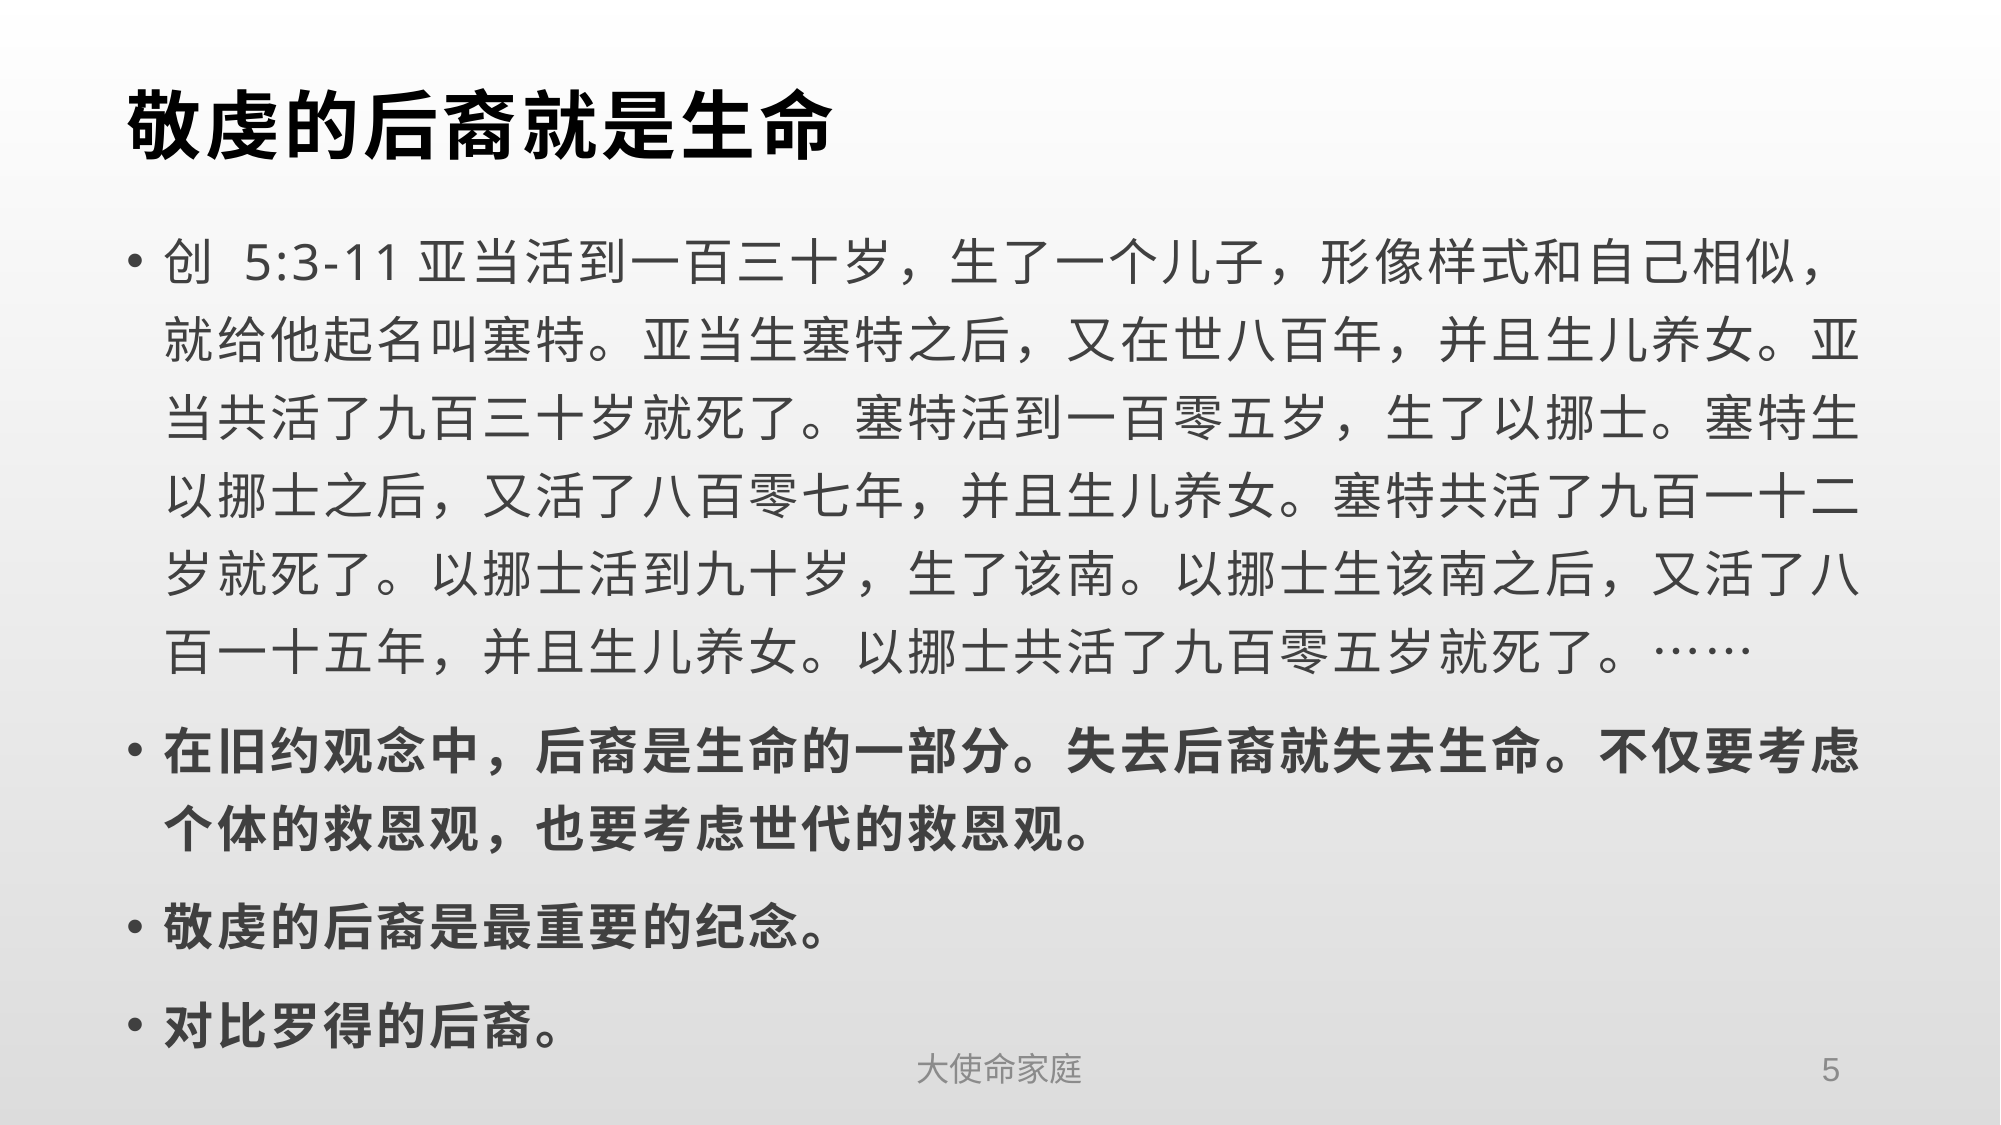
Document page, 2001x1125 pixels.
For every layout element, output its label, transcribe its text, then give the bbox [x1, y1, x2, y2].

footer 大使命家庭 [675, 1041, 1325, 1094]
title 敬虔的后裔就是生命 [109, 70, 1891, 178]
slide_number 5 [1412, 1041, 1856, 1094]
list 创 5:3-11亚当活到一百三十岁，生了一个儿子，形像样式和自己相似，就给他起名叫塞特。亚当生塞特之后，又在世八百年，并且生儿养女。亚当共活了九百三十岁就死了。塞特活到一百零五岁，生了以挪士。塞特生以挪士之后，又活了八百零七年，并且生儿养女。塞特共活了九百一十二岁就死了。以挪士活到九十岁，生了该南。以挪士生该南之后，又活了八百一十五年，并且生儿养女。以挪士共活了九百零五岁就死了。…… 在旧约观念中，后裔是生命的一部分。失去后裔就失去生命。不仅要考虑个体的救恩观，也要考虑世代的救恩观。 敬虔的后裔是最重要的纪念。 对比罗得的后裔。 [109, 212, 1891, 1040]
